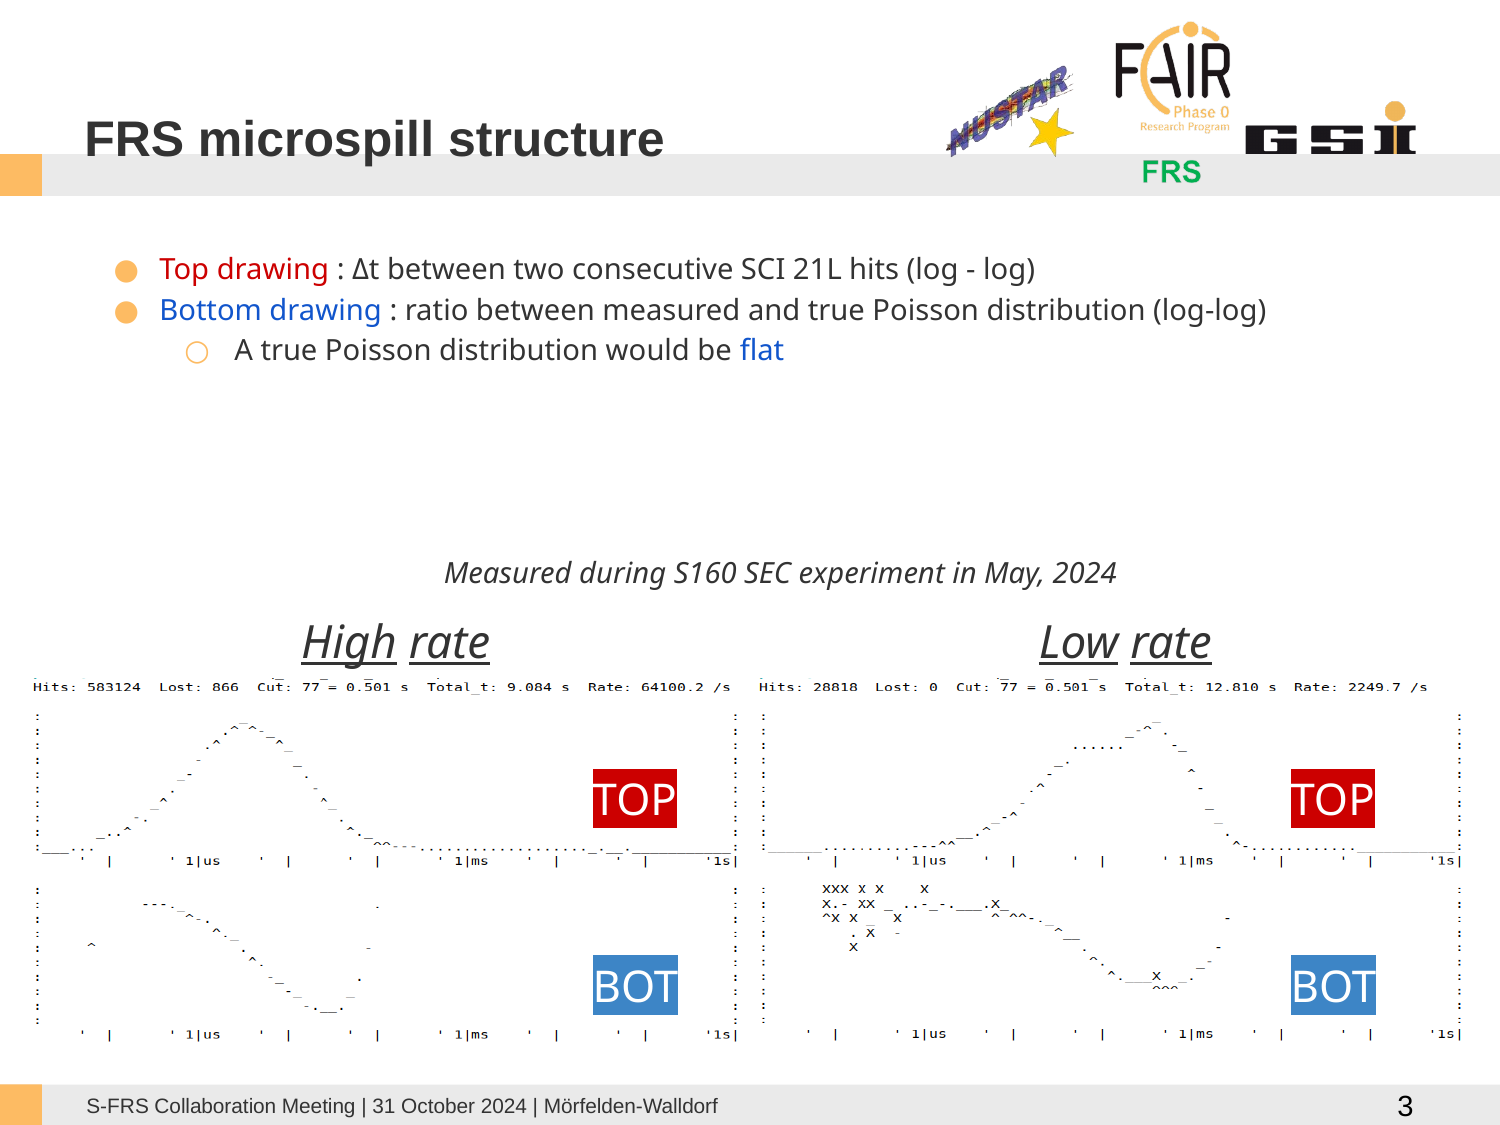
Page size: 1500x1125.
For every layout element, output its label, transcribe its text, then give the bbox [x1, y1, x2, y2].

picture [32, 678, 1493, 1043]
picture [1100, 0, 1417, 191]
title FRS microspill structure [69, 44, 986, 174]
text_box Low rate [972, 610, 1279, 670]
list Top drawing : Δt between two consecutive SCI 21L hits (log - log) Bottom drawing : ratio between measured and true Poisson distribution (log-log) A true Poisson distribution would be flat Measured during S160 SEC experiment in May, 2024 [69, 237, 1417, 677]
text_box High rate [242, 610, 549, 670]
slide_number ‹#› [1306, 1074, 1429, 1125]
picture [986, 60, 1083, 158]
